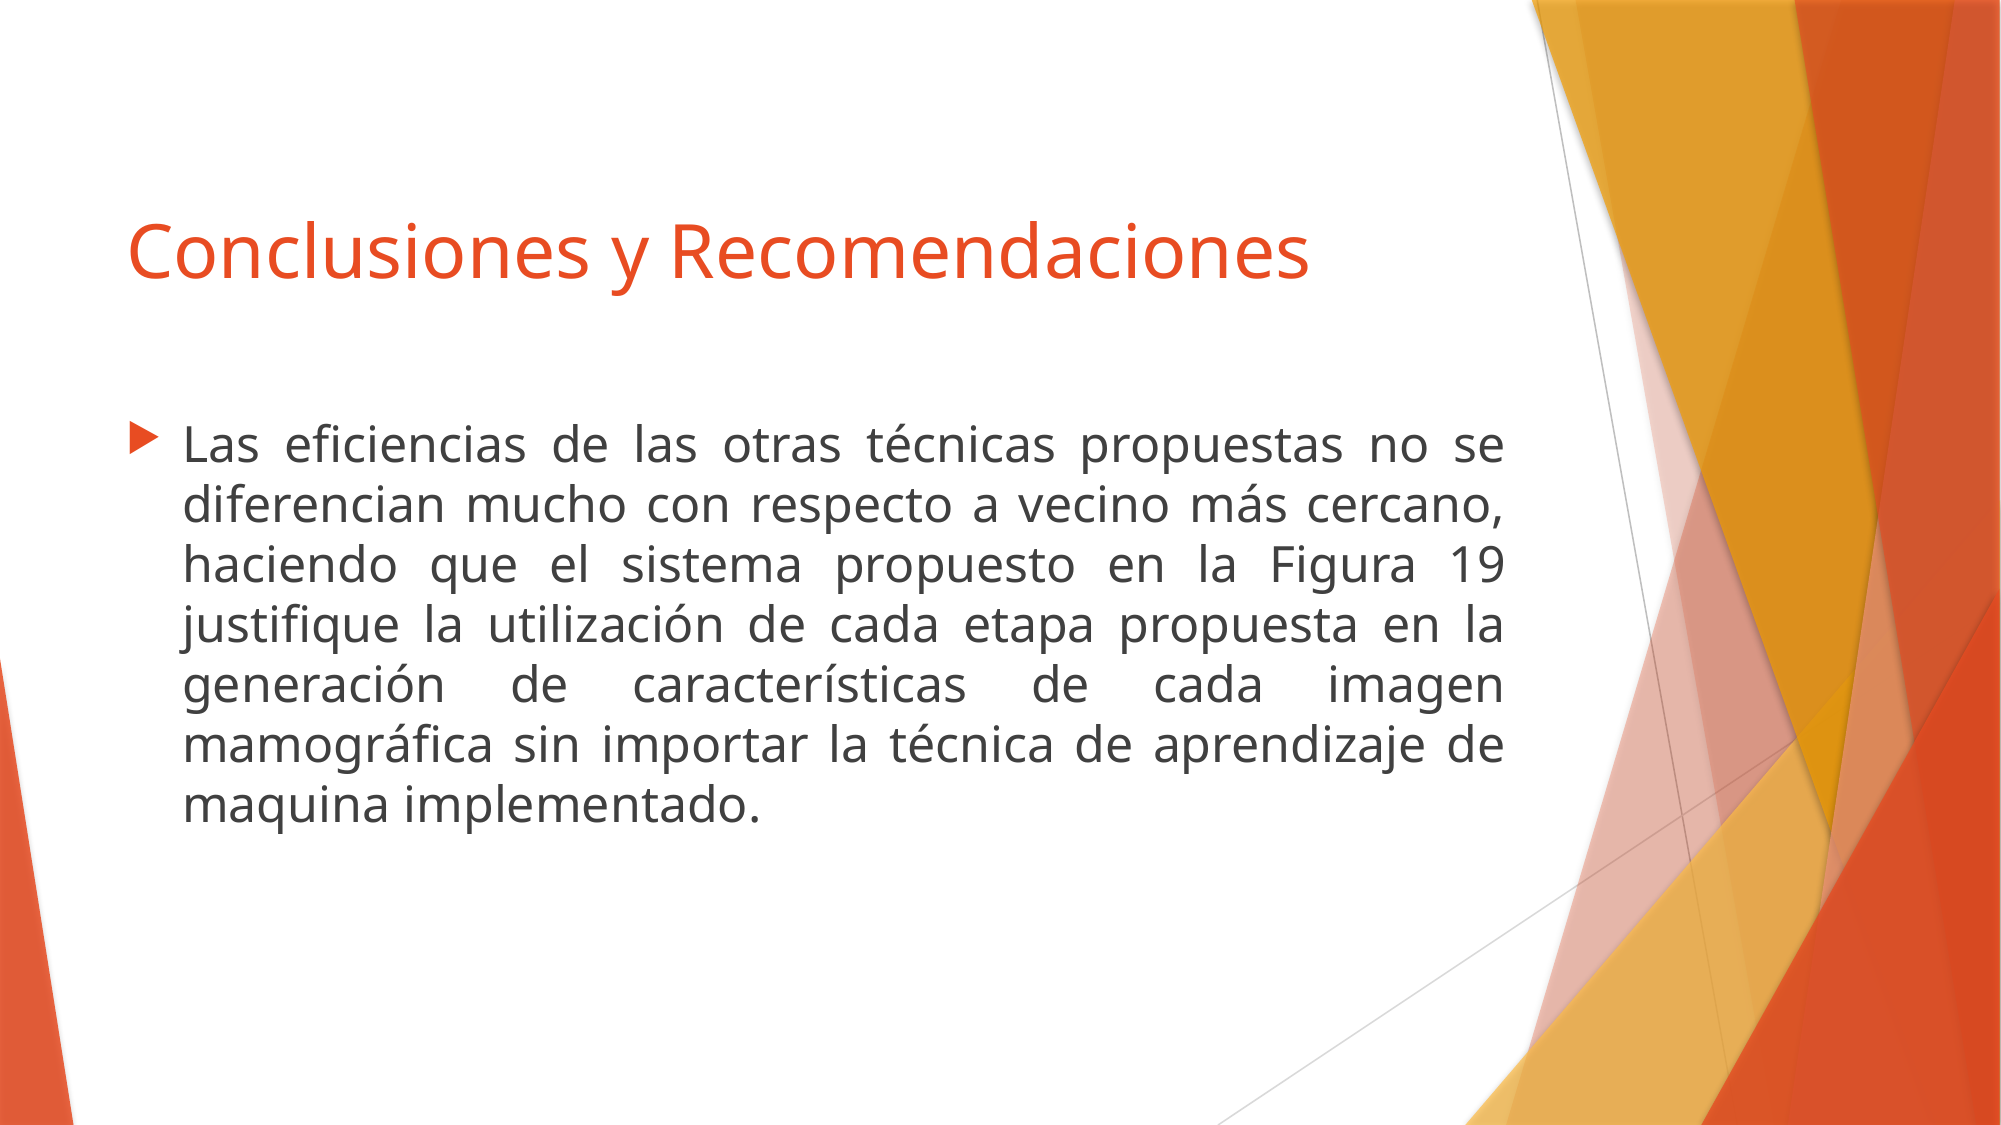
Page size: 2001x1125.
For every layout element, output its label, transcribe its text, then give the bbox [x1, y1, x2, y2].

title Conclusiones y Recomendaciones [111, 196, 1522, 314]
list Las eficiencias de las otras técnicas propuestas no se diferencian mucho con respecto a vecino más cercano, haciendo que el sistema propuesto en la Figura 19 justifique la utilización de cada etapa propuesta en la generación de características de cada imagen mamográfica sin importar la técnica de aprendizaje de maquina implementado. [111, 405, 1522, 885]
